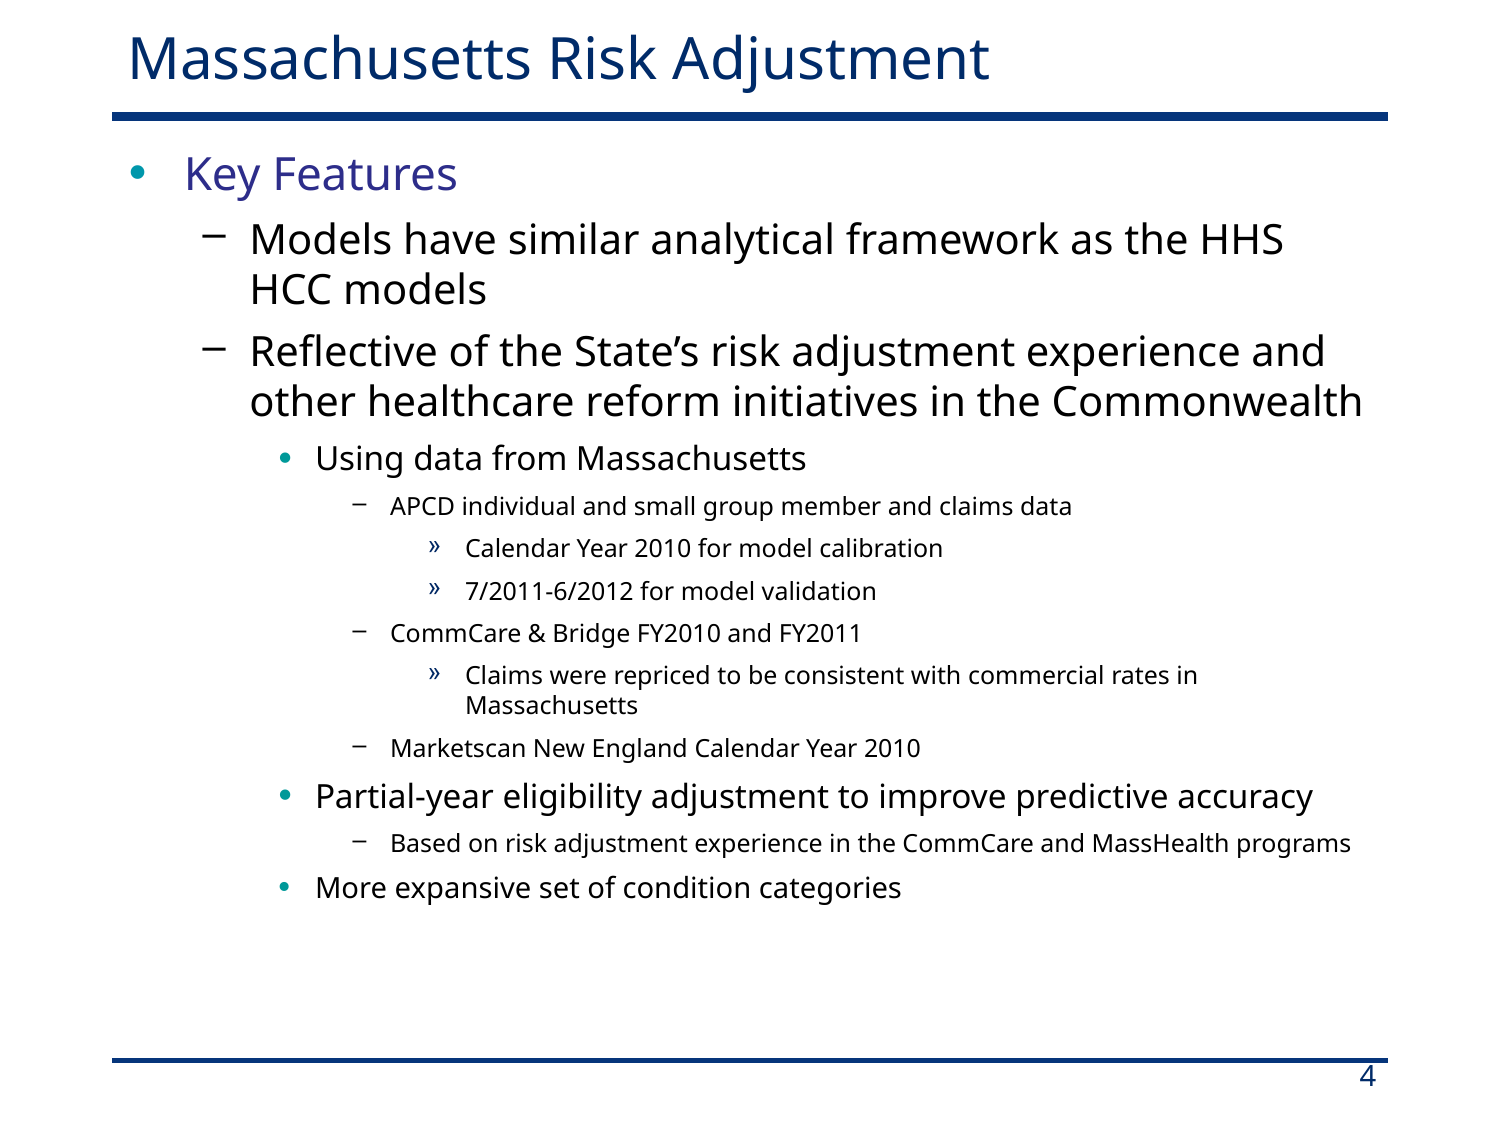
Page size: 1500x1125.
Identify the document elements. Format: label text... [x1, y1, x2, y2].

picture [112, 1058, 1388, 1063]
title Massachusetts Risk Adjustment [112, 0, 1388, 113]
picture [112, 113, 1388, 121]
list Key Features Models have similar analytical framework as the HHS HCC models Reflective of the State’s risk adjustment experience and other healthcare reform initiatives in the Commonwealth Using data from Massachusetts APCD individual and small group member and claims data Calendar Year 2010 for model calibration 7/2011-6/2012 for model validation CommCare & Bridge FY2010 and FY2011 Claims were repriced to be consistent with commercial rates in Massachusetts Marketscan New England Calendar Year 2010 Partial-year eligibility adjustment to improve predictive accuracy Based on risk adjustment experience in the CommCare and MassHealth programs More expansive set of condition categories [112, 137, 1388, 1051]
